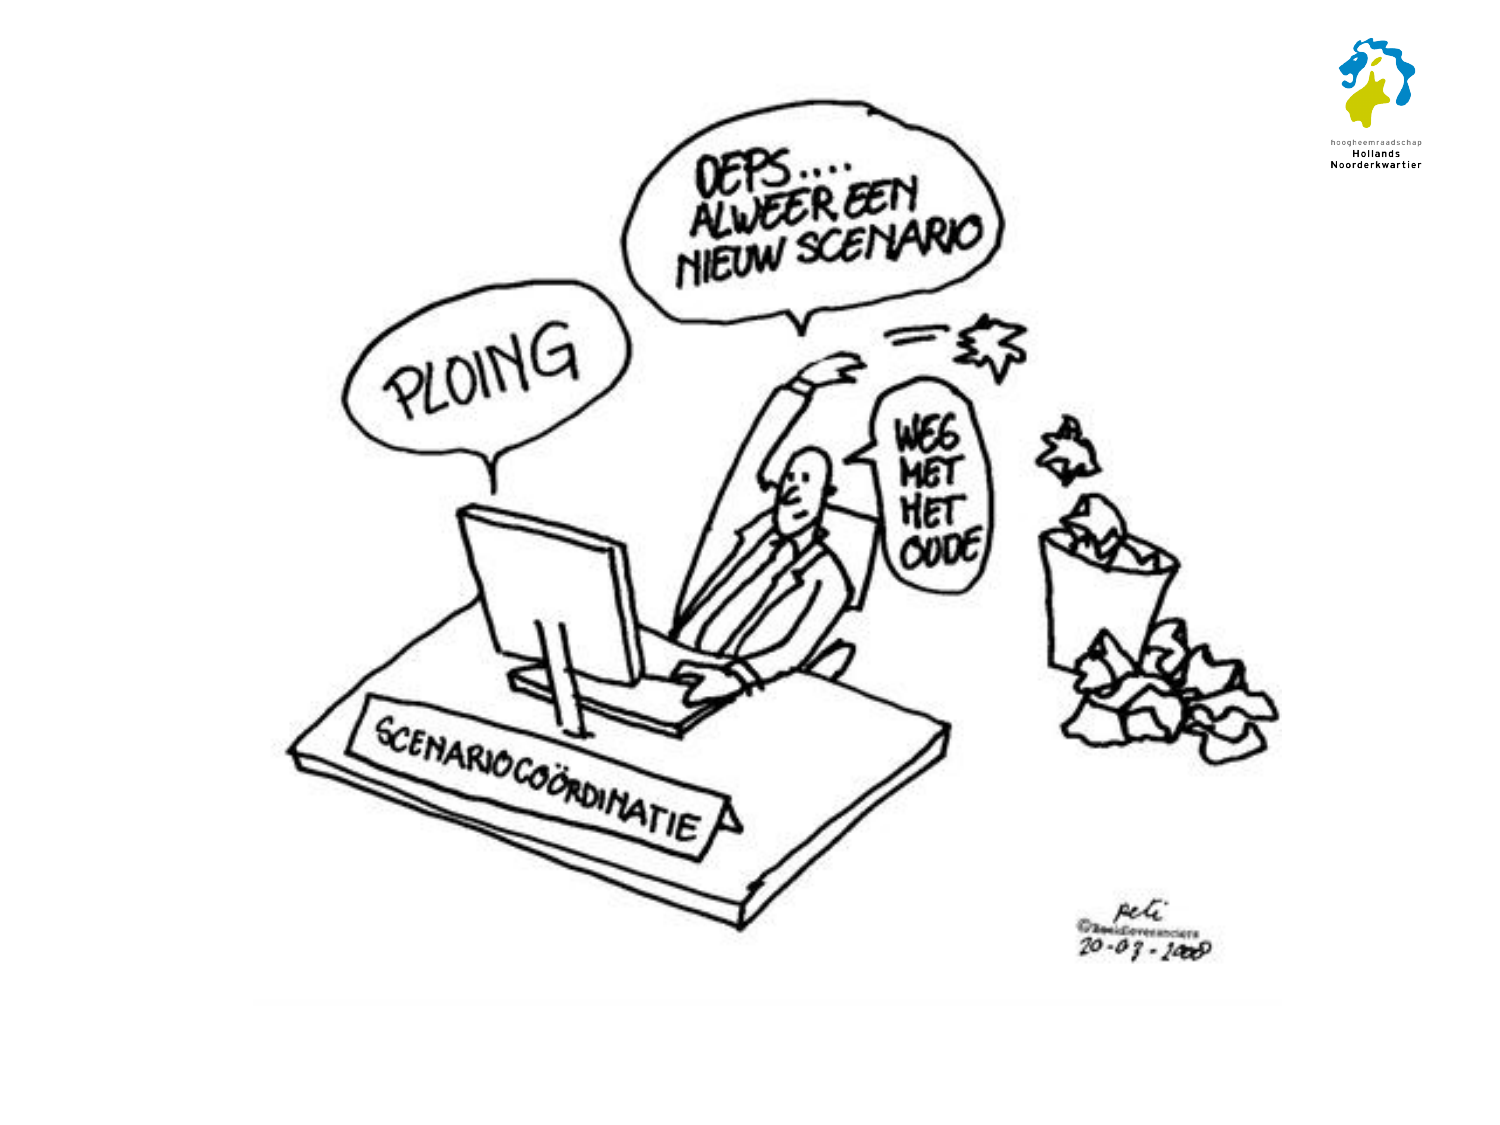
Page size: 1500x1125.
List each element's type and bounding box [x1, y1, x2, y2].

picture [1316, 19, 1436, 183]
picture [253, 66, 1282, 1006]
